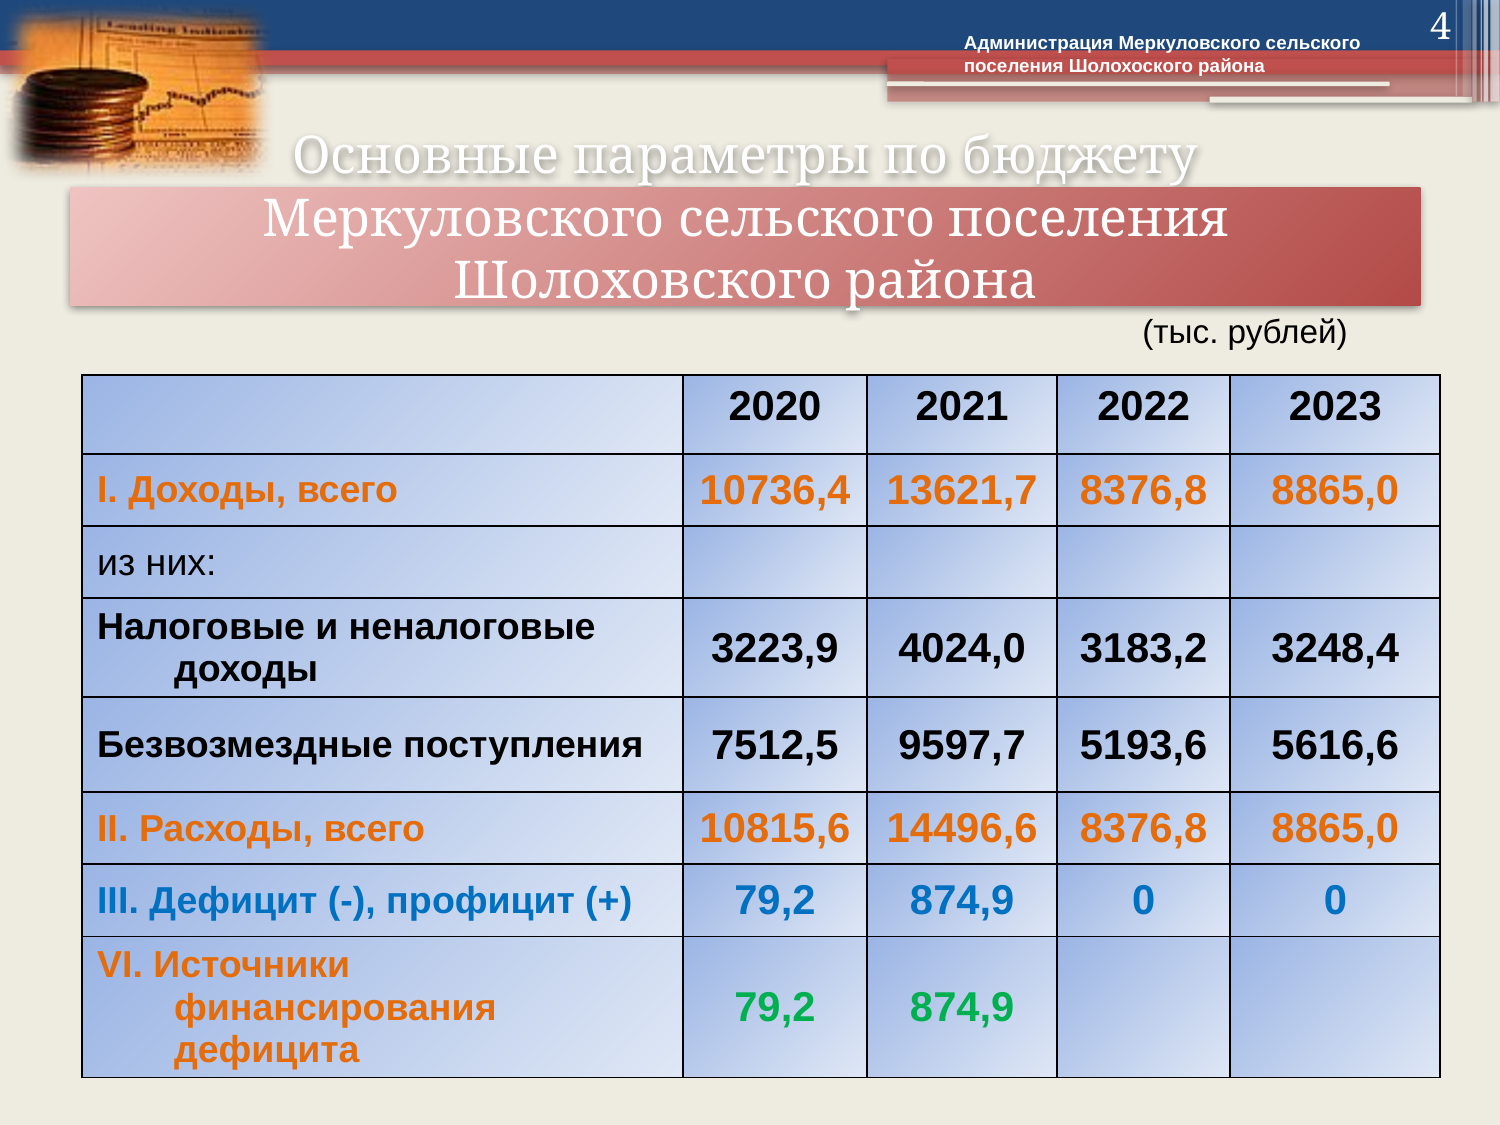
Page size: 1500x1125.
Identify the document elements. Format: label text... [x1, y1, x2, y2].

table_cell 874,9 [868, 865, 1056, 936]
table_cell 14496,6 [868, 793, 1056, 863]
table_cell III. Дефицит (-), профицит (+) [83, 865, 682, 936]
table_cell 8865,0 [1231, 793, 1439, 863]
table_header 2022 [1058, 376, 1229, 453]
table_cell Налоговые и неналоговые доходы [83, 599, 682, 696]
table_cell 3248,4 [1231, 599, 1439, 696]
table_cell 79,2 [684, 937, 866, 1077]
table_cell I. Доходы, всего [83, 455, 682, 525]
picture [0, 0, 276, 184]
table_cell [1231, 527, 1439, 597]
table_cell 7512,5 [684, 698, 866, 791]
table_header [83, 376, 682, 453]
table_header 2023 [1231, 376, 1439, 453]
table_cell 10815,6 [684, 793, 866, 863]
table_cell II. Расходы, всего [83, 793, 682, 863]
table_cell 9597,7 [868, 698, 1056, 791]
table_cell [1231, 937, 1439, 1077]
table_header 2020 [684, 376, 866, 453]
title Основные параметры по бюджету Меркуловского сельского поселения Шолоховского района [70, 187, 1421, 306]
table_cell 5616,6 [1231, 698, 1439, 791]
table_cell 0 [1058, 865, 1229, 936]
table_cell 79,2 [684, 865, 866, 936]
table_cell 3183,2 [1058, 599, 1229, 696]
table_cell [1058, 937, 1229, 1077]
text_box (тыс. рублей) [1128, 302, 1459, 357]
table_cell 0 [1231, 865, 1439, 936]
table_cell 8376,8 [1058, 455, 1229, 525]
table_cell [868, 527, 1056, 597]
table_cell [684, 527, 866, 597]
table_cell 10736,4 [684, 455, 866, 525]
table_cell 8376,8 [1058, 793, 1229, 863]
table_cell 13621,7 [868, 455, 1056, 525]
table_cell [1058, 527, 1229, 597]
table_cell VI. Источники финансирования дефицита [83, 937, 682, 1077]
table_cell 874,9 [868, 937, 1056, 1077]
text_box Администрация Меркуловского сельского поселения Шолохоского района [949, 23, 1416, 84]
slide_number 4 [1341, 0, 1466, 61]
table_cell из них: [83, 527, 682, 597]
table_header 2021 [868, 376, 1056, 453]
table_cell 3223,9 [684, 599, 866, 696]
table_cell 8865,0 [1231, 455, 1439, 525]
table_cell 4024,0 [868, 599, 1056, 696]
table_cell Безвозмездные поступления [83, 698, 682, 791]
table_cell 5193,6 [1058, 698, 1229, 791]
